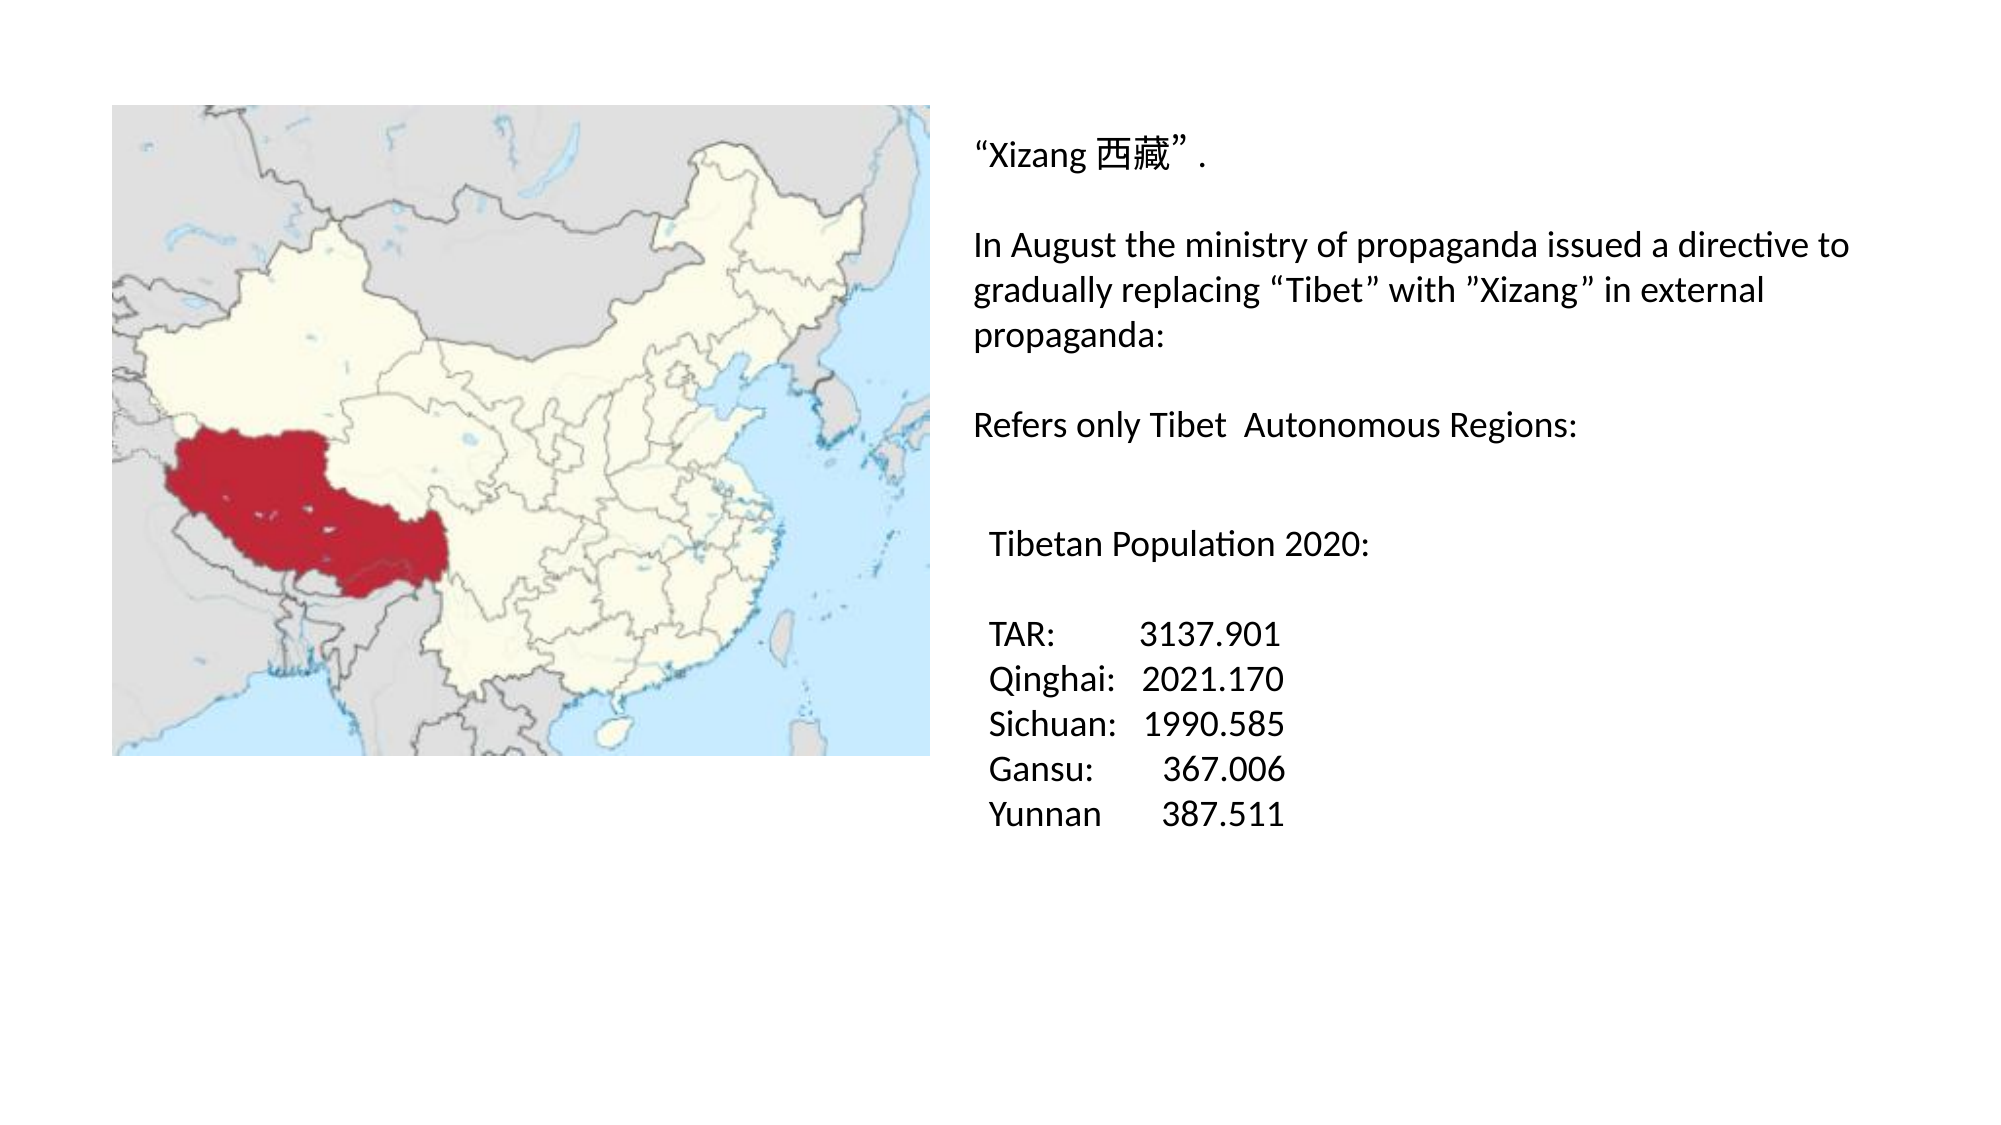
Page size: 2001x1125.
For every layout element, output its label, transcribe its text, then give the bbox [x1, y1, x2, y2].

picture [111, 105, 930, 756]
text_box “Xizang西藏”. In August the ministry of propaganda issued a directive to gradually replacing “Tibet” with ”Xizang” in external propaganda: Refers only Tibet Autonomous Regions: [958, 122, 1952, 543]
text_box Tibetan Population 2020: TAR: 3137.901 Qinghai: 2021.170 Sichuan: 1990.585 Gansu: 367.006 Yunnan 387.511 [974, 512, 1705, 842]
